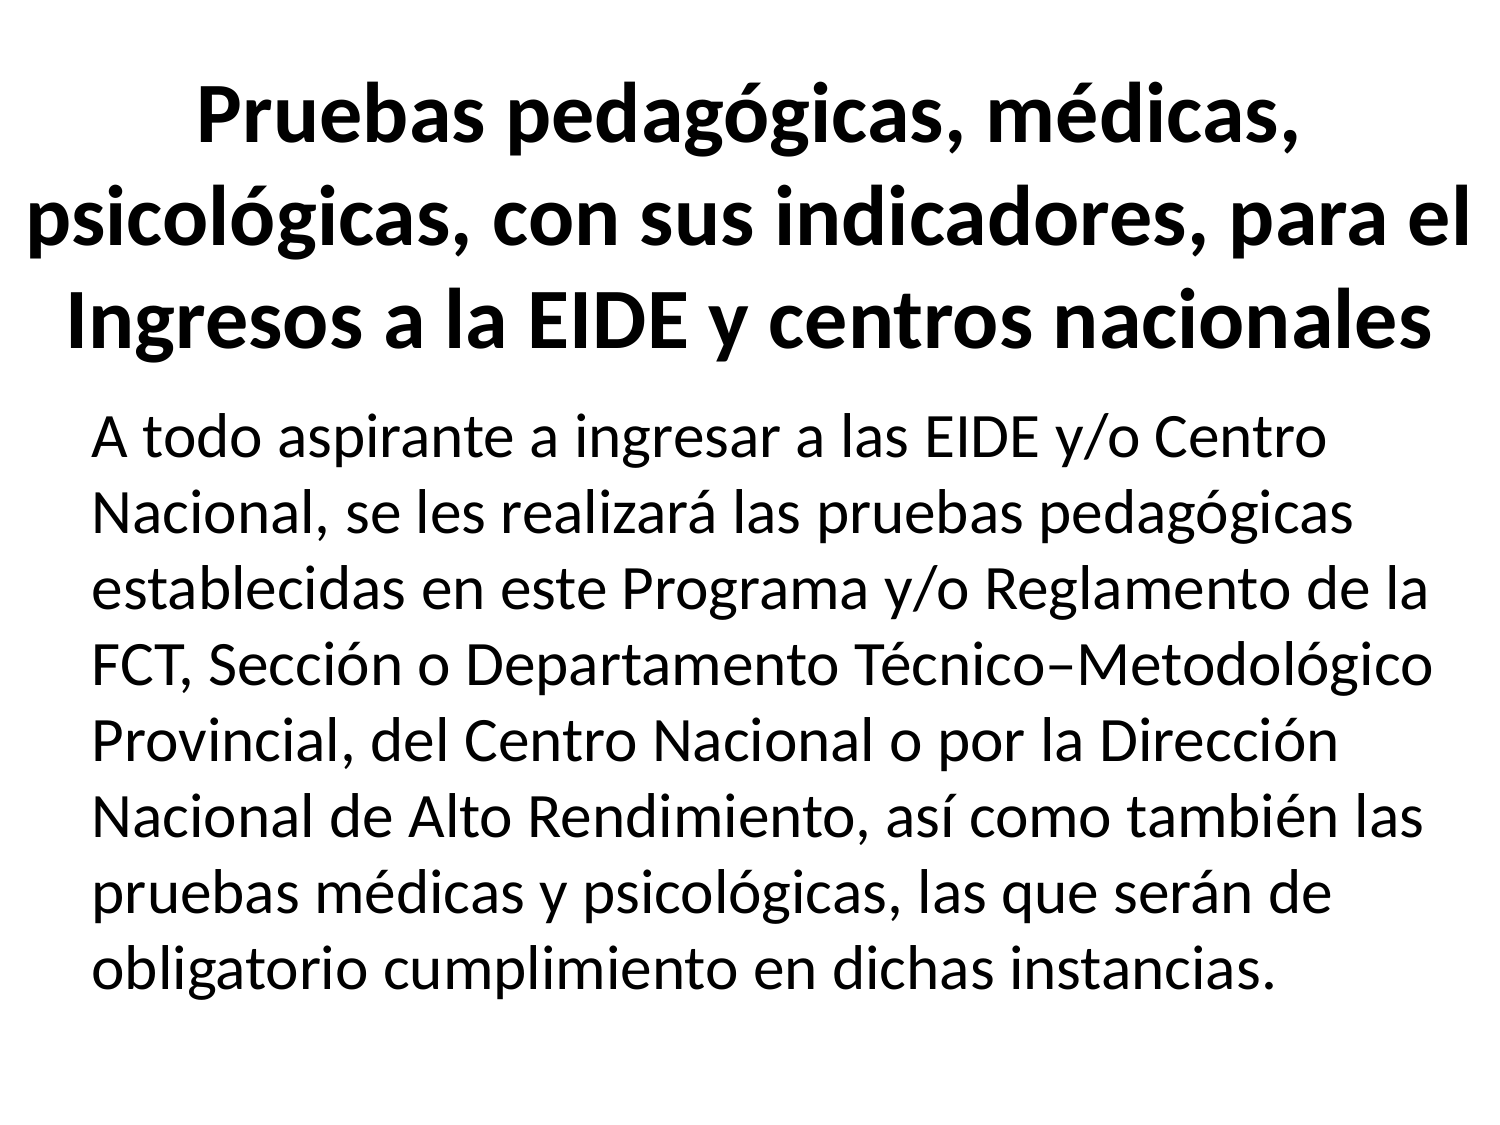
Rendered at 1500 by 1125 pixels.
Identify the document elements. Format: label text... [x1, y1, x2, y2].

title Pruebas pedagógicas, médicas, psicológicas, con sus indicadores, para el Ingresos a la EIDE y centros nacionales [0, 45, 1500, 481]
list A todo aspirante a ingresar a las EIDE y/o Centro Nacional, se les realizará las pruebas pedagógicas establecidas en este Programa y/o Reglamento de la FCT, Sección o Departamento Técnico–Metodológico Provincial, del Centro Nacional o por la Dirección Nacional de Alto Rendimiento, así como también las pruebas médicas y psicológicas, las que serán de obligatorio cumplimiento en dichas instancias. [23, 386, 1465, 1055]
